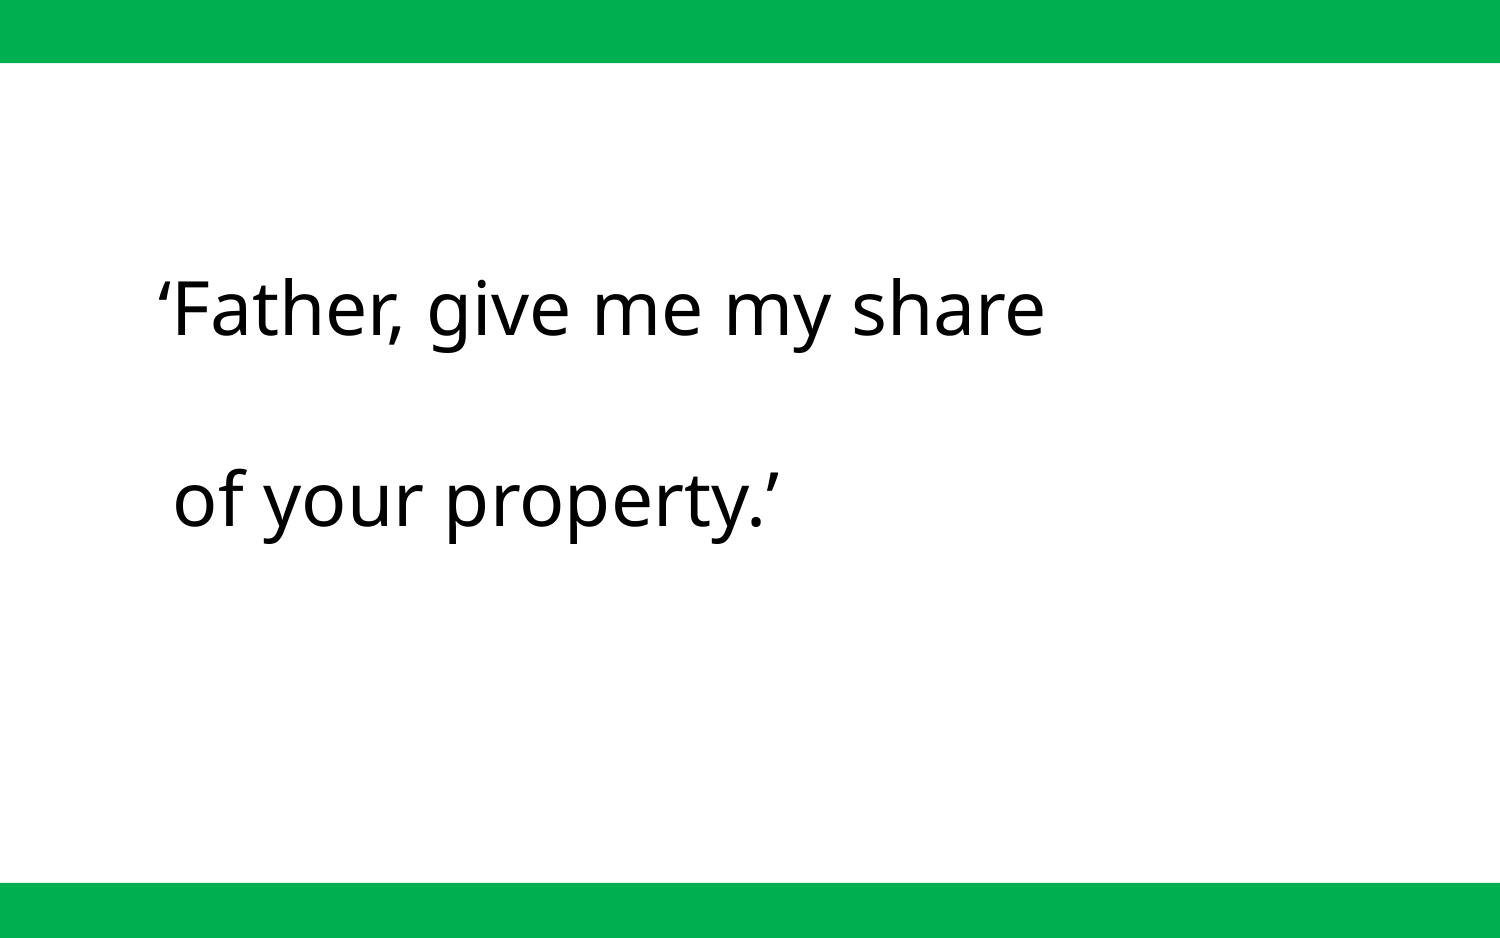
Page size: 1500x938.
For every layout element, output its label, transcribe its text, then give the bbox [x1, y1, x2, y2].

text_box [0, 882, 1500, 938]
text_box ‘Father, give me my share [143, 253, 1399, 358]
text_box [0, 0, 1500, 64]
text_box of your property.’ [158, 443, 796, 549]
